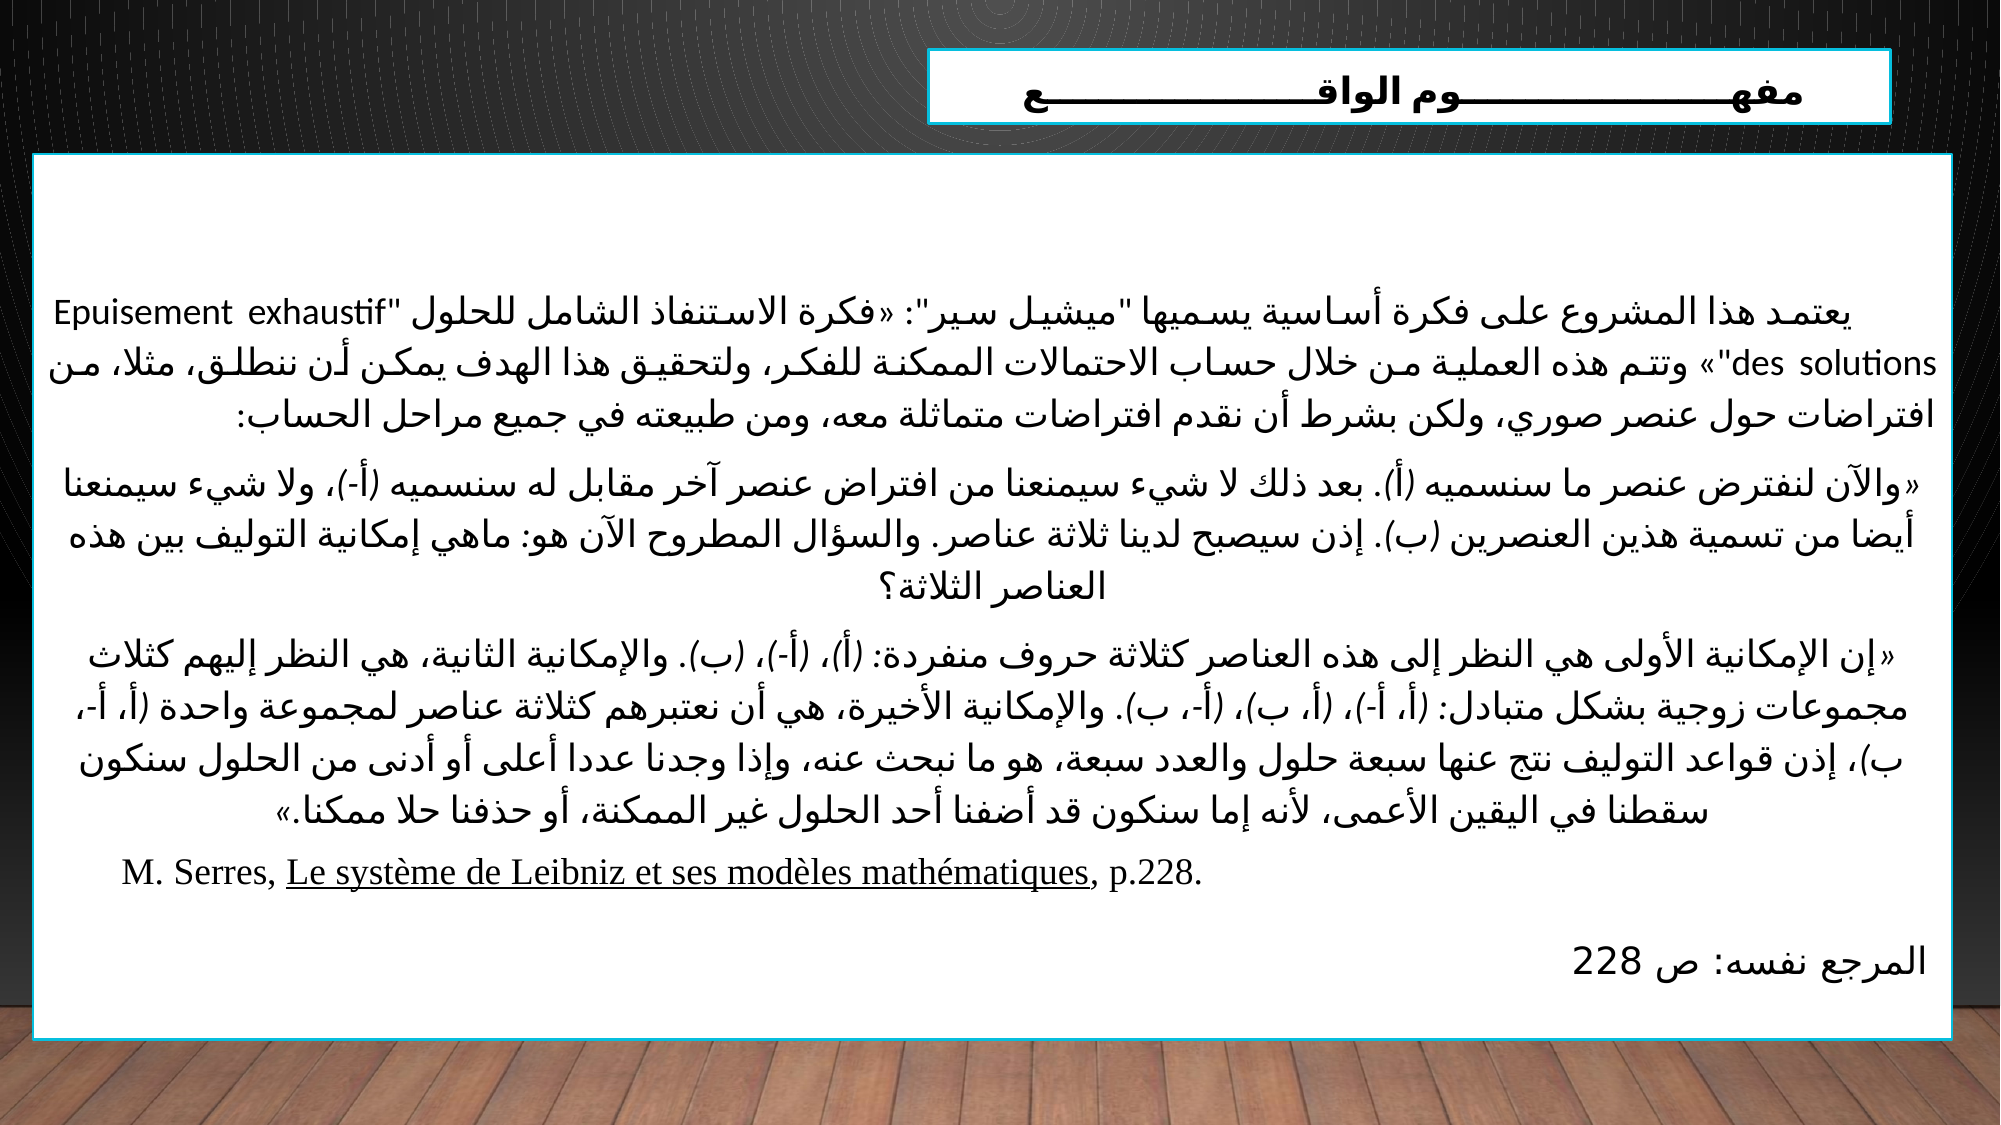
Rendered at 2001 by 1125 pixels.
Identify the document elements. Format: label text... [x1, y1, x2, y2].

text_box مفهـــــــــــــــــــــوم الواقـــــــــــــــــــــع [927, 48, 1892, 125]
text_box يعتمد هذا المشروع على فكرة أساسية يسميها "ميشيل سير": «فكرة الاستنفاذ الشامل للحلول "Epuisement exhaustif des solutions"» وتتم هذه العملية من خلال حساب الاحتمالات الممكنة للفكر، ولتحقيق هذا الهدف يمكن أن ننطلق، مثلا، من افتراضات حول عنصر صوري، ولكن بشرط أن نقدم افتراضات متماثلة معه، ومن طبيعته في جميع مراحل الحساب: «والآن لنفترض عنصر ما سنسميه (أ). بعد ذلك لا شيء سيمنعنا من افتراض عنصر آخر مقابل له سنسميه (أ-)، ولا شيء سيمنعنا أيضا من تسمية هذين العنصرين (ب). إذن سيصبح لدينا ثلاثة عناصر. والسؤال المطروح الآن هو: ماهي إمكانية التوليف بين هذه العناصر الثلاثة؟ «إن الإمكانية الأولى هي النظر إلى هذه العناصر كثلاثة حروف منفردة: (أ)، (أ-)، (ب). والإمكانية الثانية، هي النظر إليهم كثلاث مجموعات زوجية بشكل متبادل: (أ، أ-)، (أ، ب)، (أ-، ب). والإمكانية الأخيرة، هي أن نعتبرهم كثلاثة عناصر لمجموعة واحدة (أ، أ-، ب)، إذن قواعد التوليف نتج عنها سبعة حلول والعدد سبعة، هو ما نبحث عنه، وإذا وجدنا عددا أعلى أو أدنى من الحلول سنكون سقطنا في اليقين الأعمى، لأنه إما سنكون قد أضفنا أحد الحلول غير الممكنة، أو حذفنا حلا ممكنا.» M. Serres, Le système de Leibniz et ses modèles mathématiques, p.228. المرجع نفسه: ص 228 [32, 153, 1953, 1041]
picture [0, 1005, 2000, 1125]
